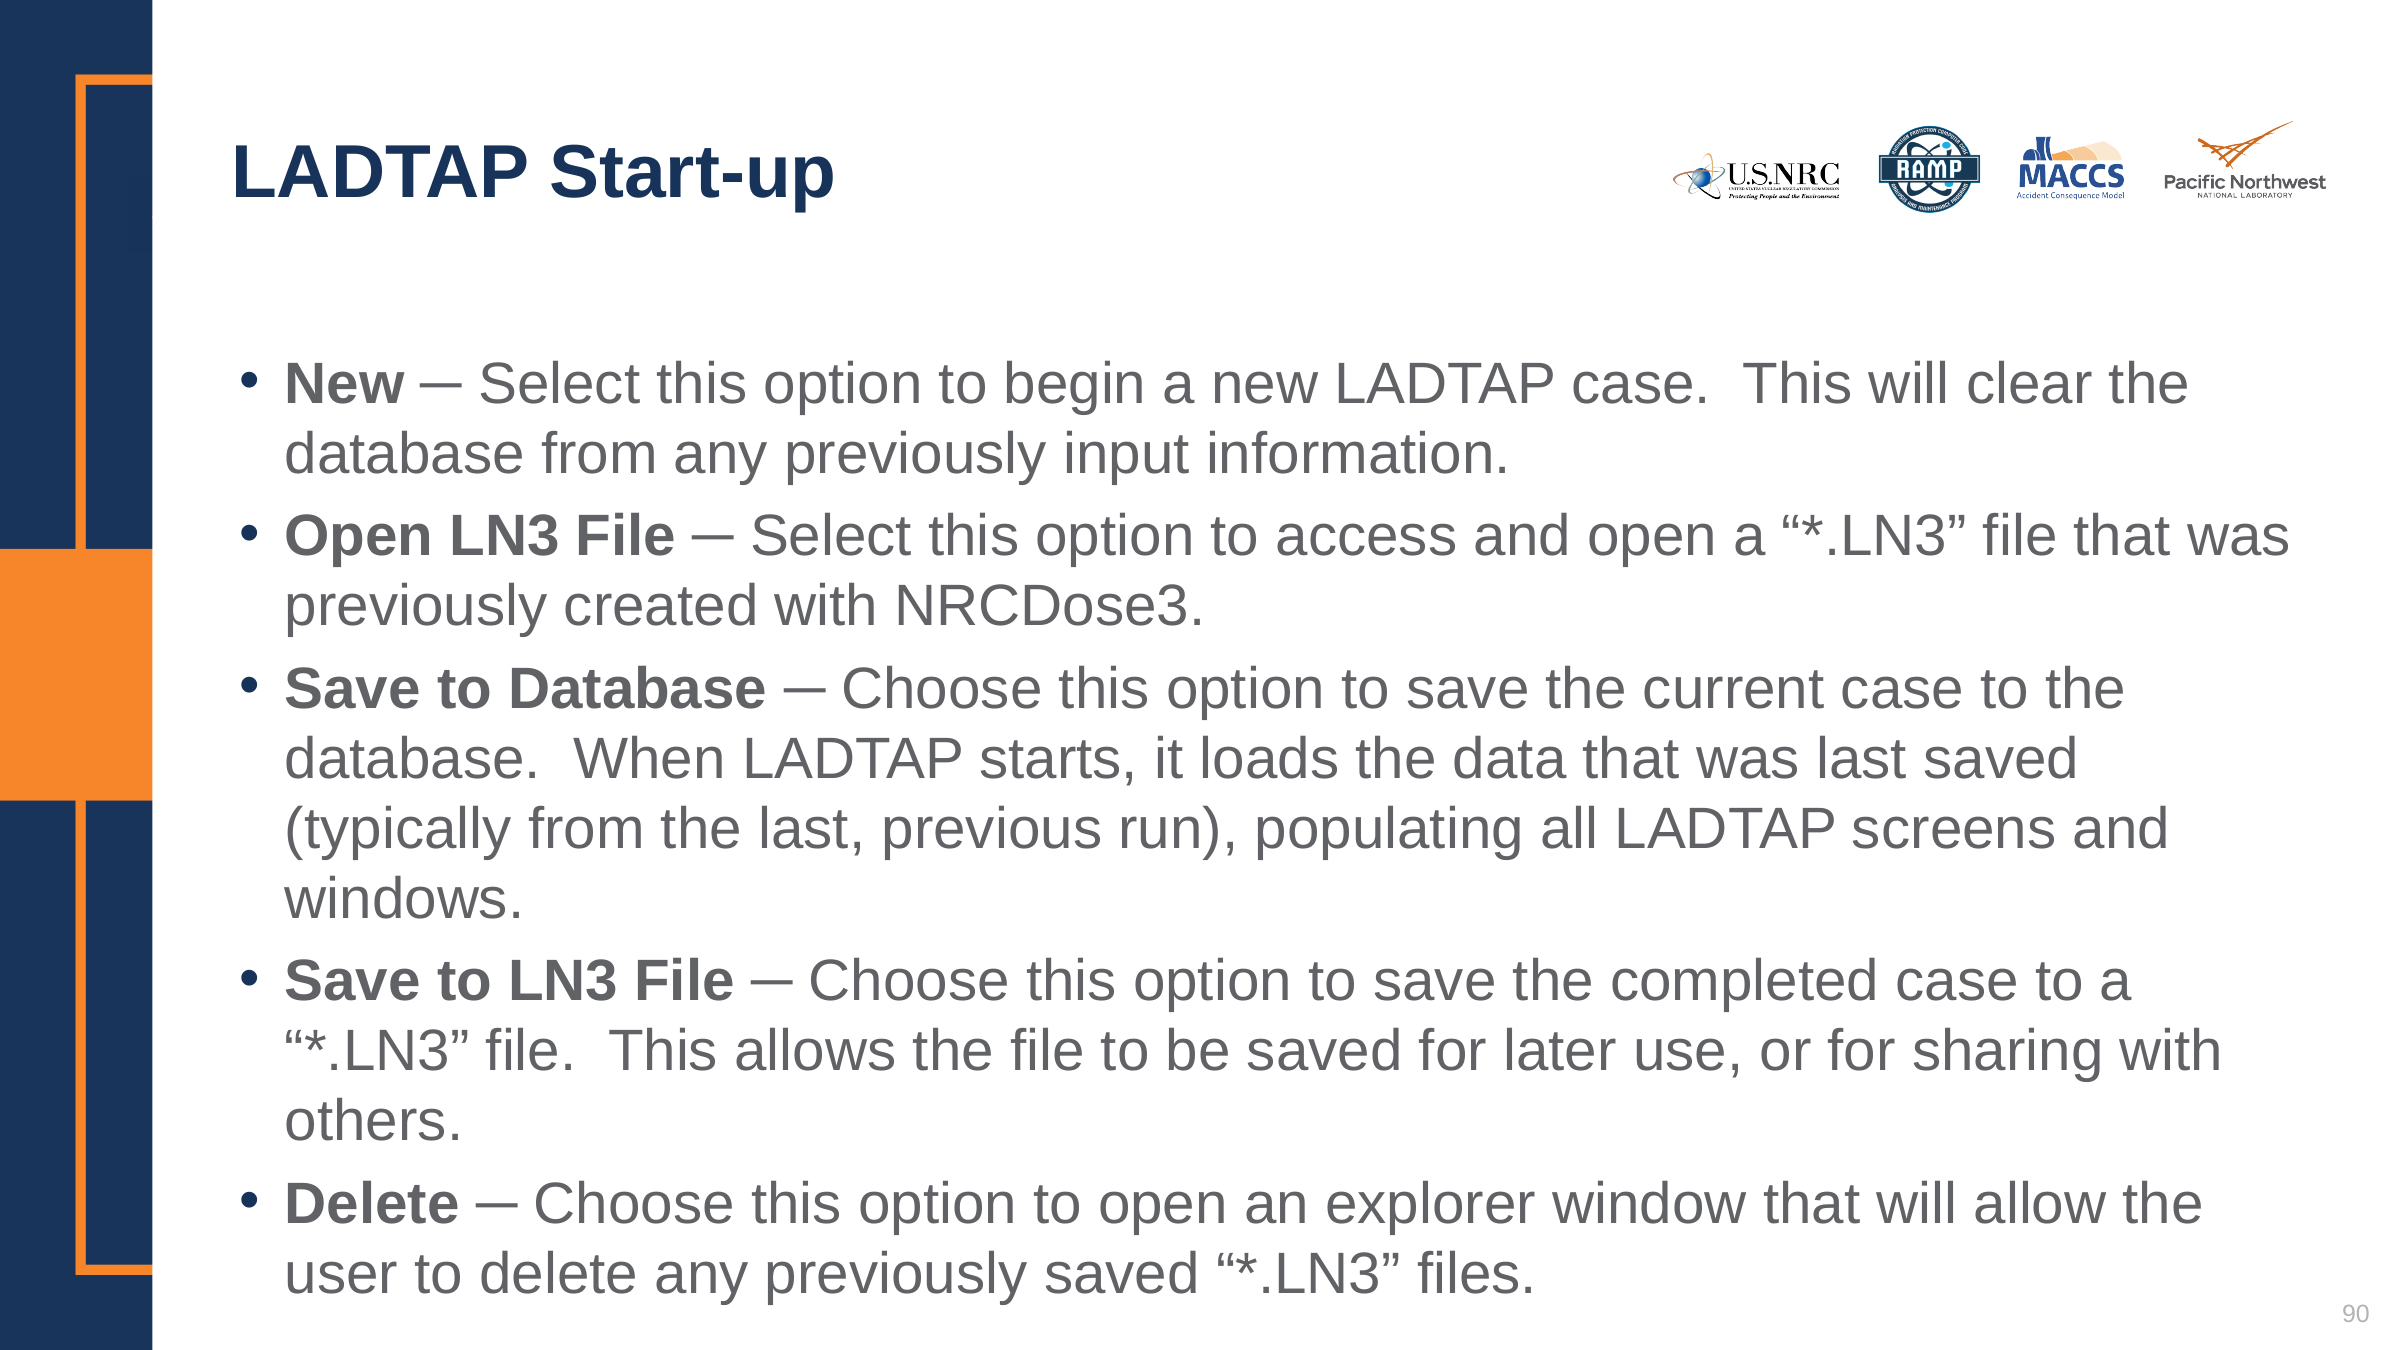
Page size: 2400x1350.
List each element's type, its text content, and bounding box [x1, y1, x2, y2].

picture [1709, 121, 2326, 213]
picture [0, 0, 152, 1350]
title LADTAP Start-up [231, 77, 1709, 222]
slide_number 90 [2295, 1275, 2370, 1350]
list New ─ Select this option to begin a new LADTAP case. This will clear the database from any previously input information. Open LN3 File ─ Select this option to access and open a “*.LN3” file that was previously created with NRCDose3. Save to Database ─ Choose this option to save the current case to the database. When LADTAP starts, it loads the data that was last saved (typically from the last, previous run), populating all LADTAP screens and windows. Save to LN3 File ─ Choose this option to save the completed case to a “*.LN3” file. This allows the file to be saved for later use, or for sharing with others. Delete ─ Choose this option to open an explorer window that will allow the user to delete any previously saved “*.LN3” files. [225, 337, 2325, 1238]
